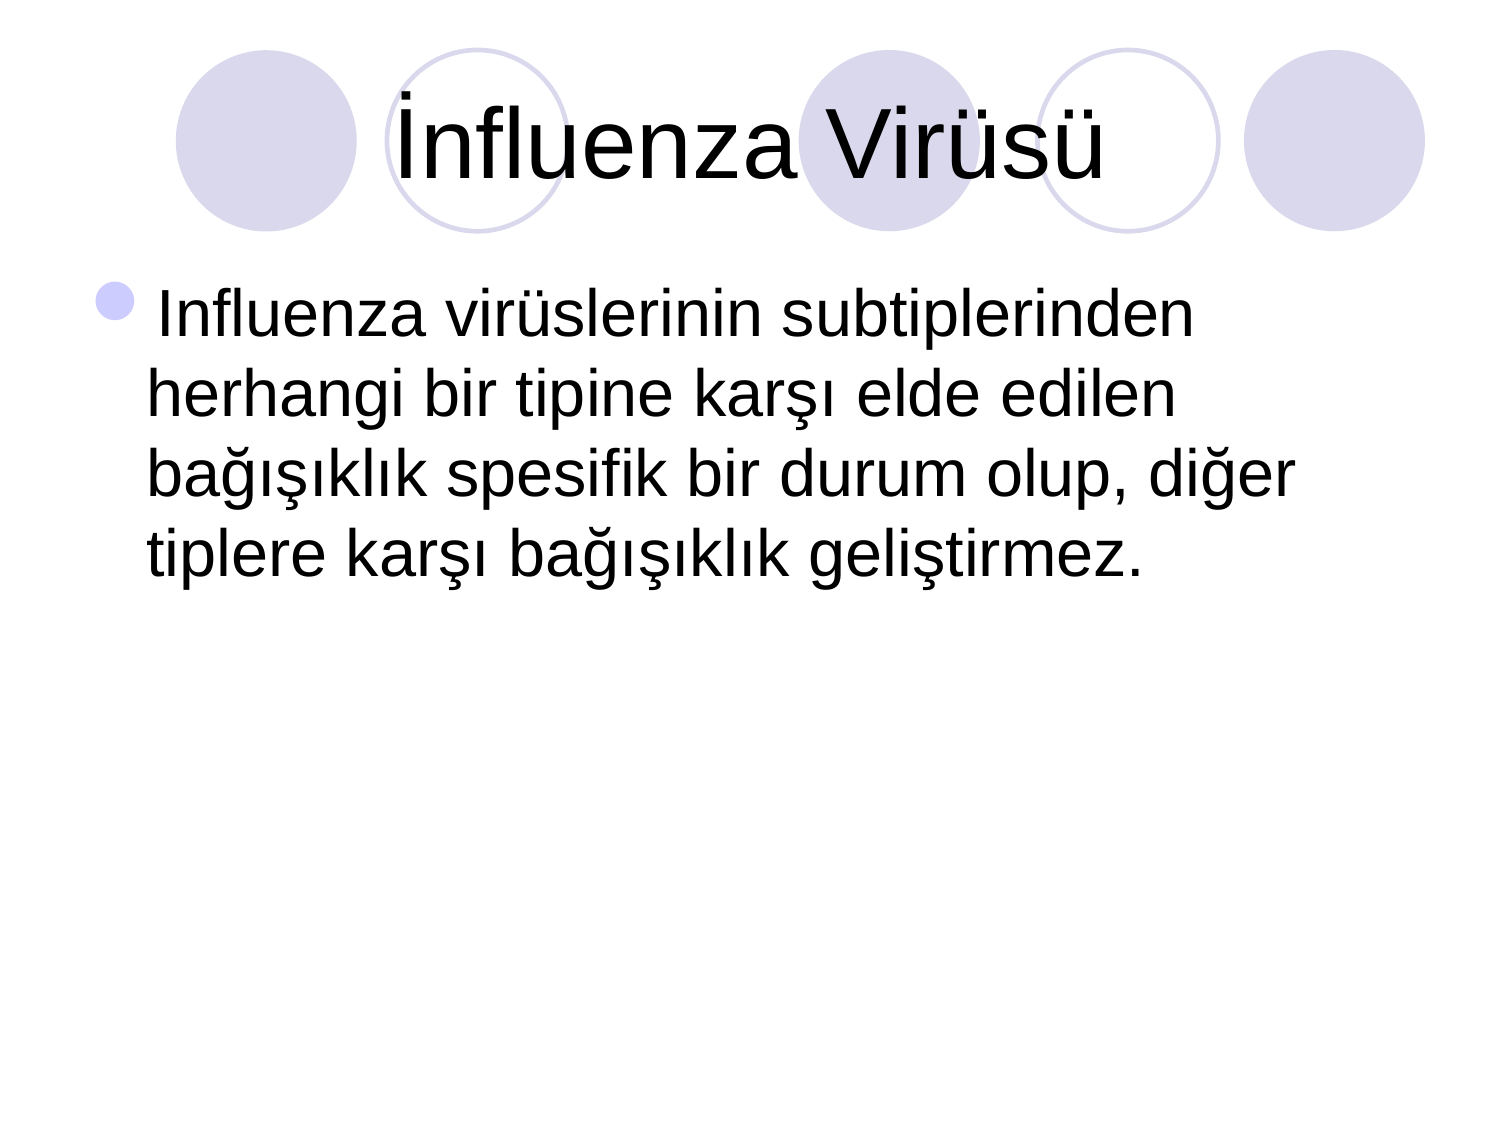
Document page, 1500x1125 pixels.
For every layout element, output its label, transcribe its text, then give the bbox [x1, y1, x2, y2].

list Influenza virüslerinin subtiplerinden herhangi bir tipine karşı elde edilen bağışıklık spesifik bir durum olup, diğer tiplere karşı bağışıklık geliştirmez. [74, 262, 1426, 1006]
title İnfluenza Virüsü [74, 44, 1426, 233]
